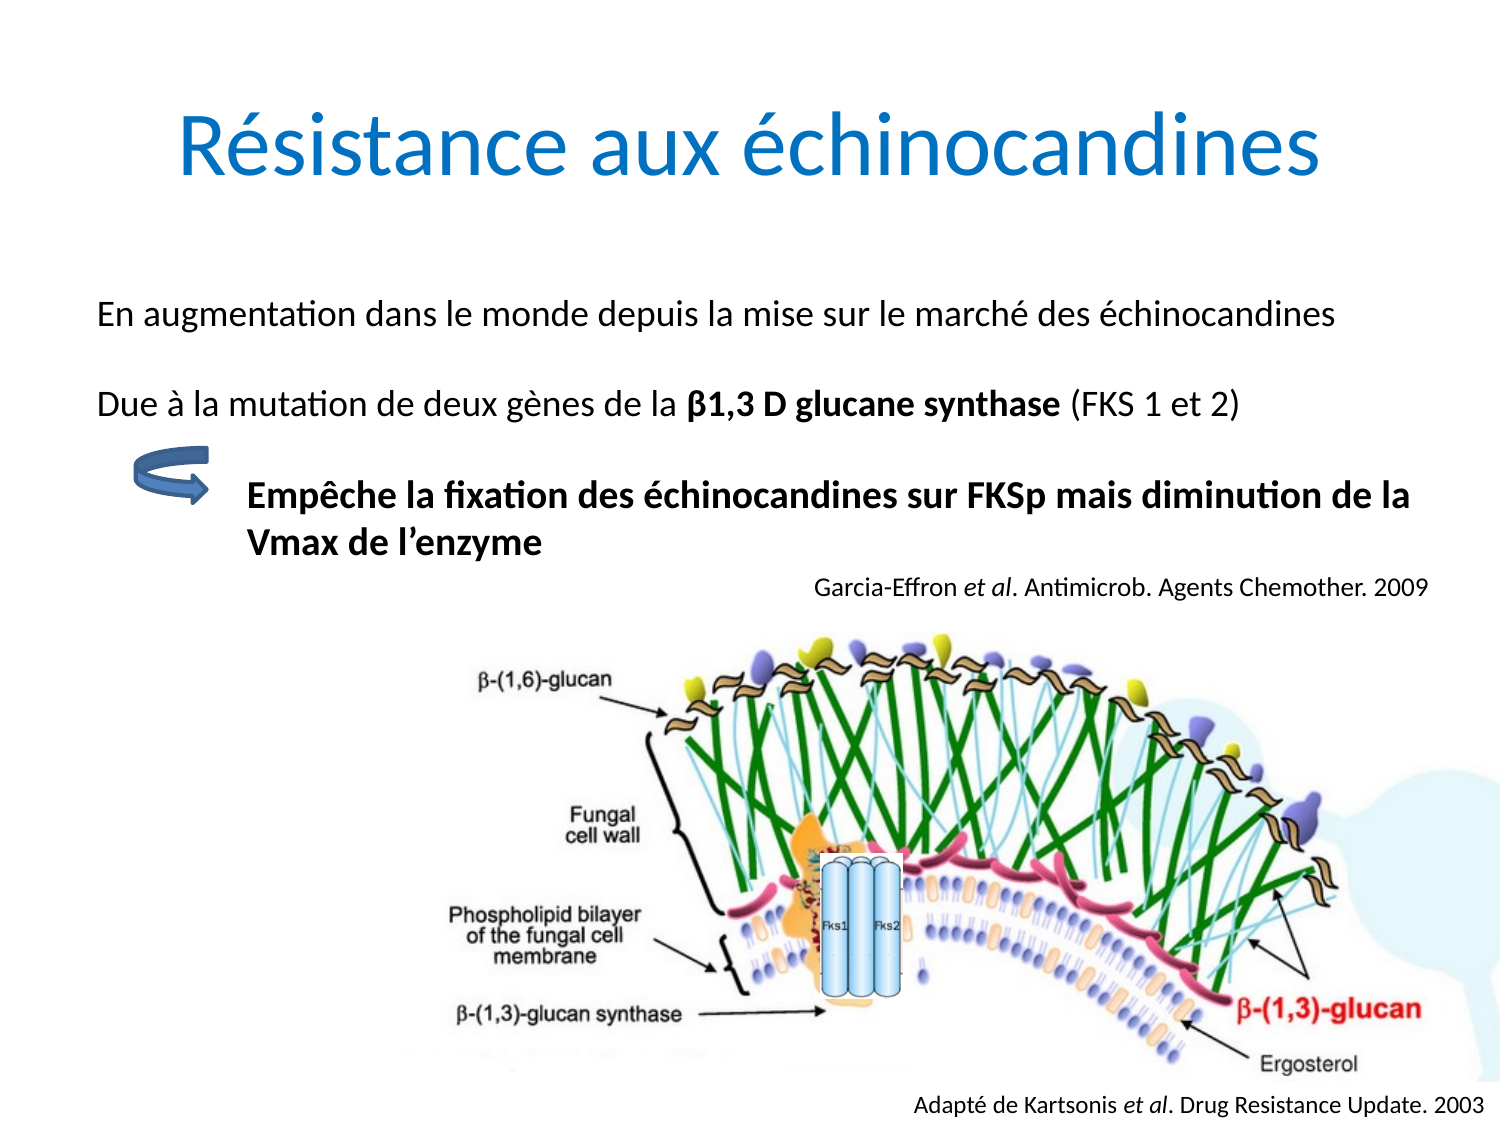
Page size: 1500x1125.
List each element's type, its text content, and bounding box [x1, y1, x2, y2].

title Résistance aux échinocandines [75, 45, 1425, 233]
text_box [133, 445, 209, 506]
text_box En augmentation dans le monde depuis la mise sur le marché des échinocandines Due à la mutation de deux gènes de la β1,3 D glucane synthase (FKS 1 et 2) Empêche la fixation des échinocandines sur FKSp mais diminution de la Vmax de l’enzyme [82, 281, 1454, 571]
text_box Adapté de Kartsonis et al. Drug Resistance Update. 2003 [777, 1090, 1500, 1125]
picture [401, 632, 1500, 1083]
text_box Garcia-Effron et al. Antimicrob. Agents Chemother. 2009 [799, 562, 1444, 610]
